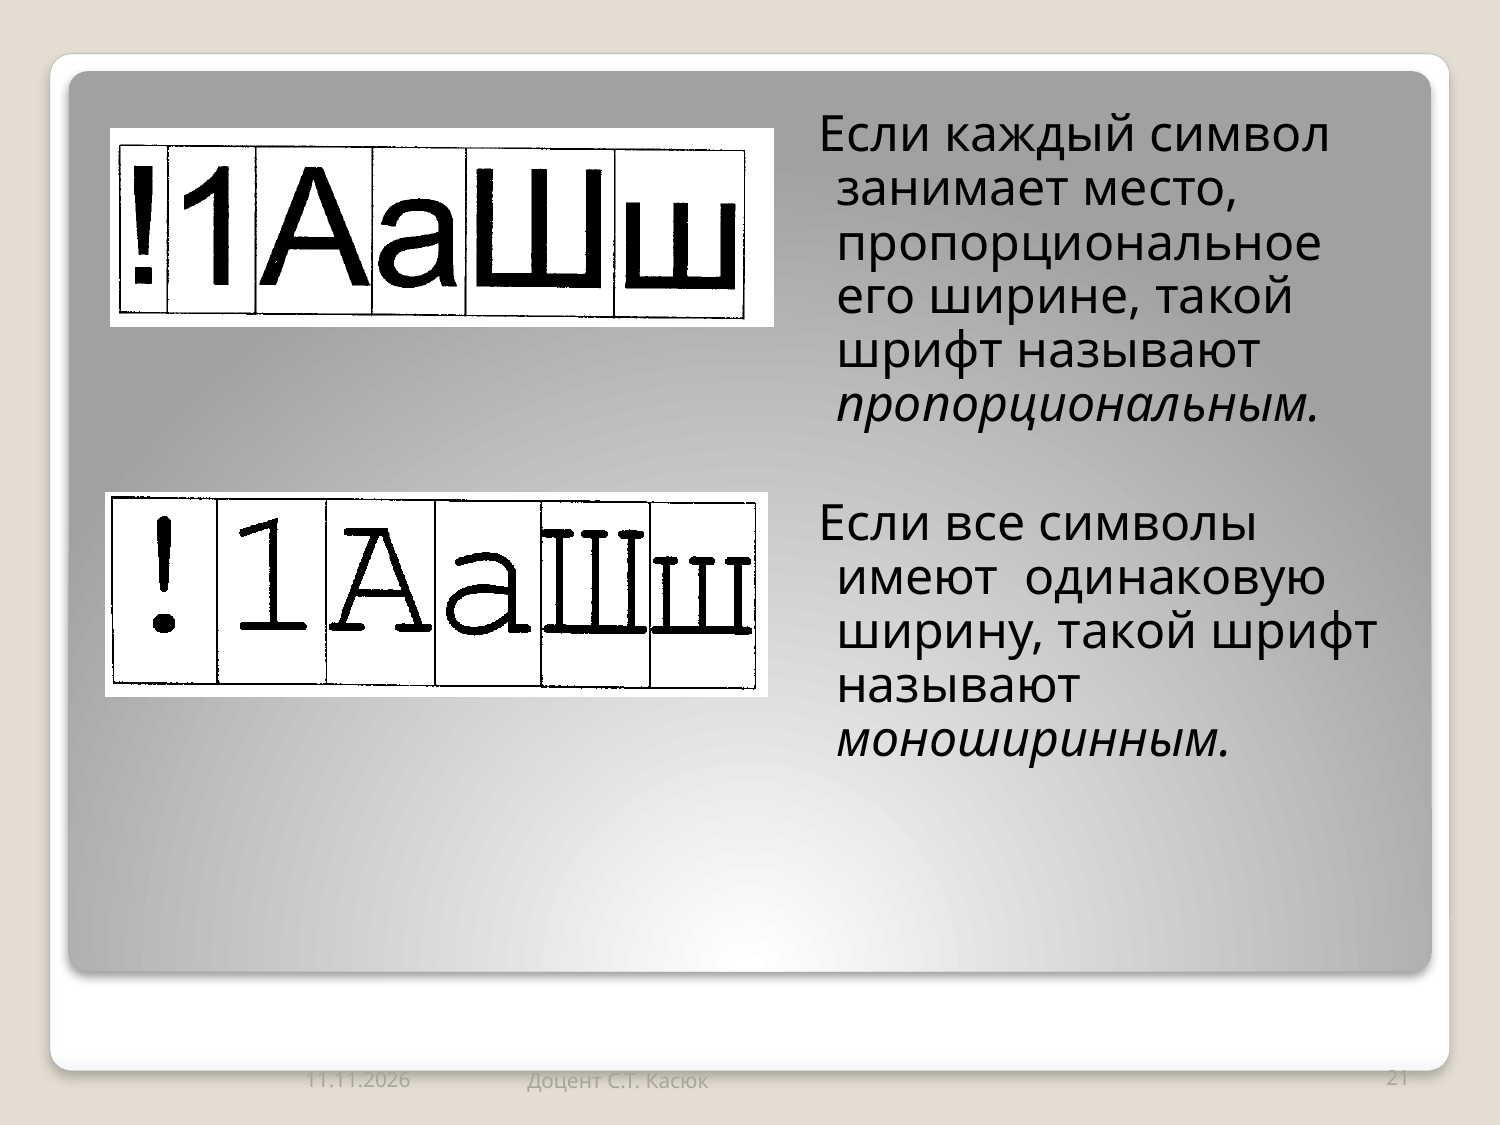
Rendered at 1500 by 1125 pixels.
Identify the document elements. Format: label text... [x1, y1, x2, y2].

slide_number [75, 1024, 425, 1103]
footer Доцент С.Т. Касюк [512, 1025, 988, 1100]
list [110, 128, 774, 328]
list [105, 491, 769, 697]
list Если каждый символ занимает место, пропорциональное его ширине, такой шрифт называют пропорциональным. Если все символы имеют одинаковую ширину, такой шрифт называют моноширинным. [762, 93, 1425, 963]
slide_number 21 [1074, 1025, 1425, 1100]
